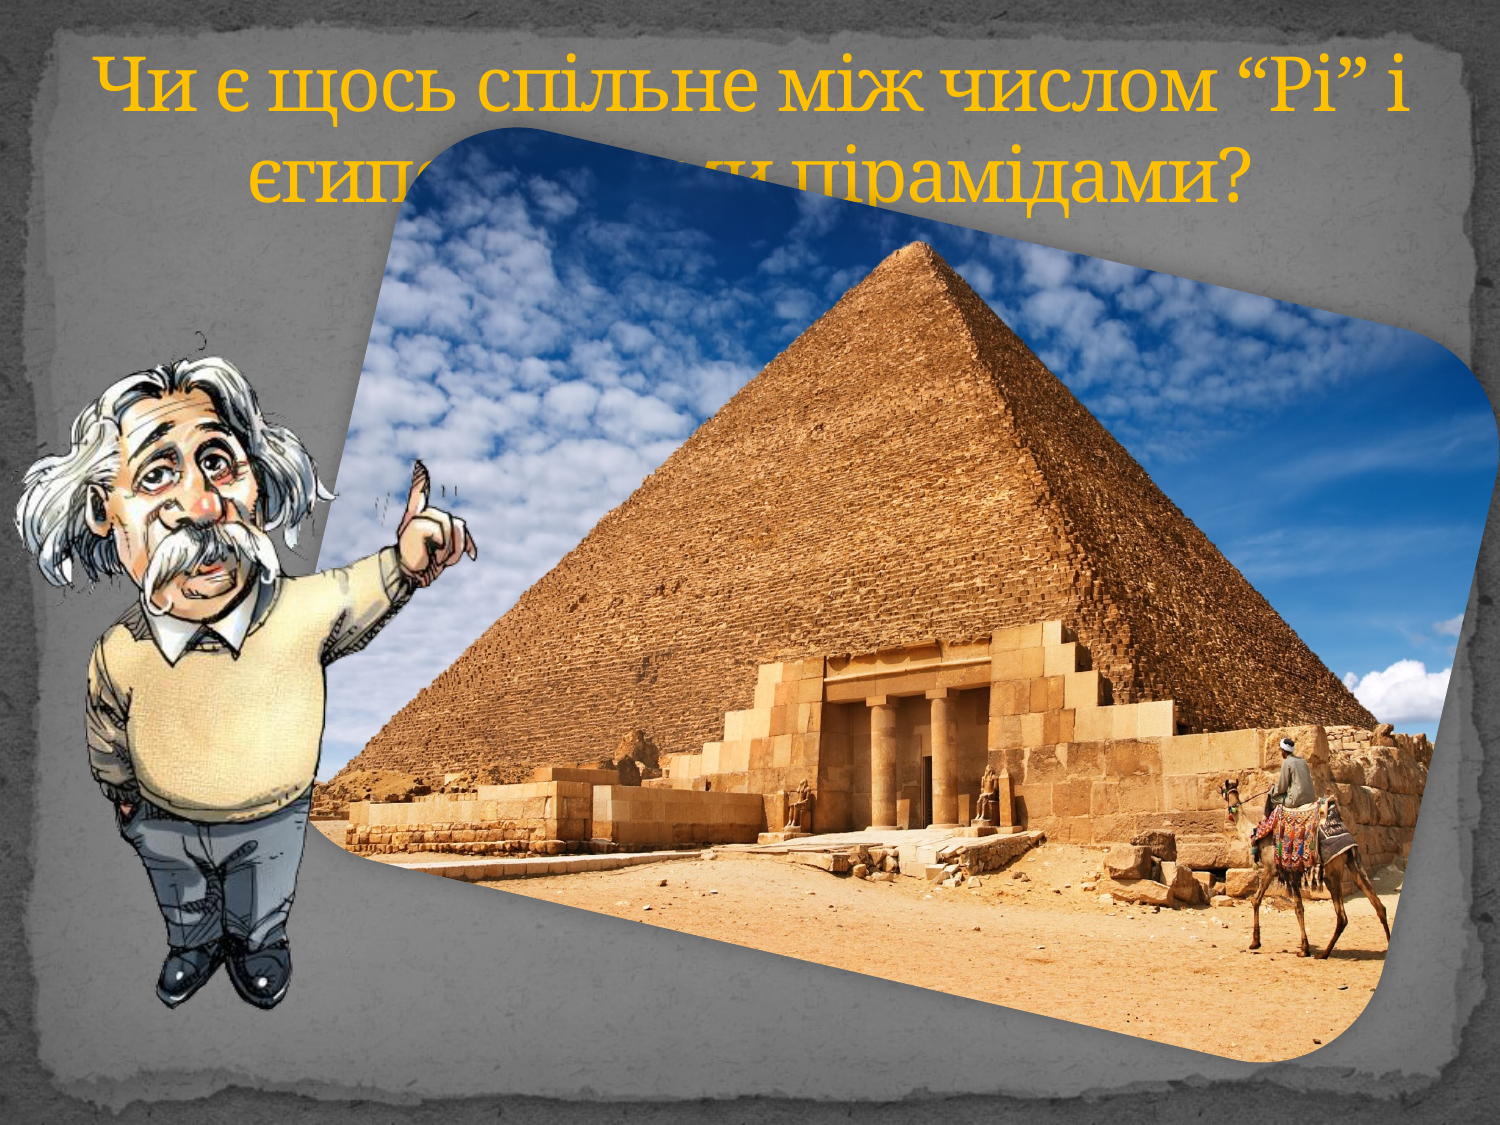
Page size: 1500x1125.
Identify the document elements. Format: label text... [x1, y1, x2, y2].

picture [0, 219, 1500, 1063]
title Чи є щось спільне між числом “Pi” і єгипетськими пірамідами? [74, 24, 1425, 225]
picture [397, 127, 924, 218]
